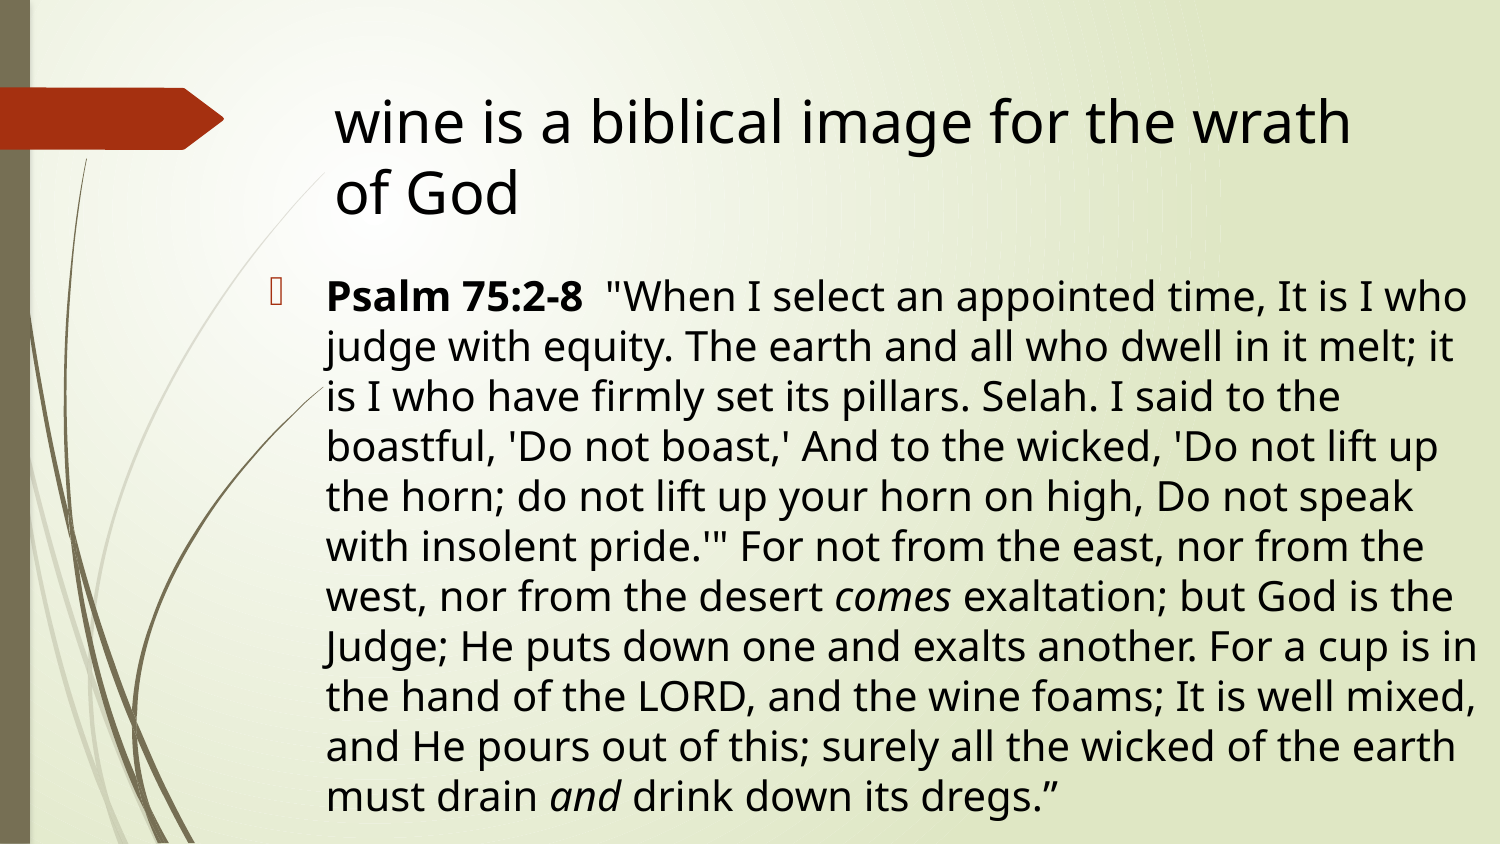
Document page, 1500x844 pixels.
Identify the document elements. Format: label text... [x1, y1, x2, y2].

title wine is a biblical image for the wrath of God [319, 76, 1400, 235]
list Psalm 75:2-8 "When I select an appointed time, It is I who judge with equity. The earth and all who dwell in it melt; it is I who have firmly set its pillars. Selah. I said to the boastful, 'Do not boast,' And to the wicked, 'Do not lift up the horn; do not lift up your horn on high, Do not speak with insolent pride.'" For not from the east, nor from the west, nor from the desert comes exaltation; but God is the Judge; He puts down one and exalts another. For a cup is in the hand of the LORD, and the wine foams; It is well mixed, and He pours out of this; surely all the wicked of the earth must drain and drink down its dregs.” [254, 262, 1500, 782]
